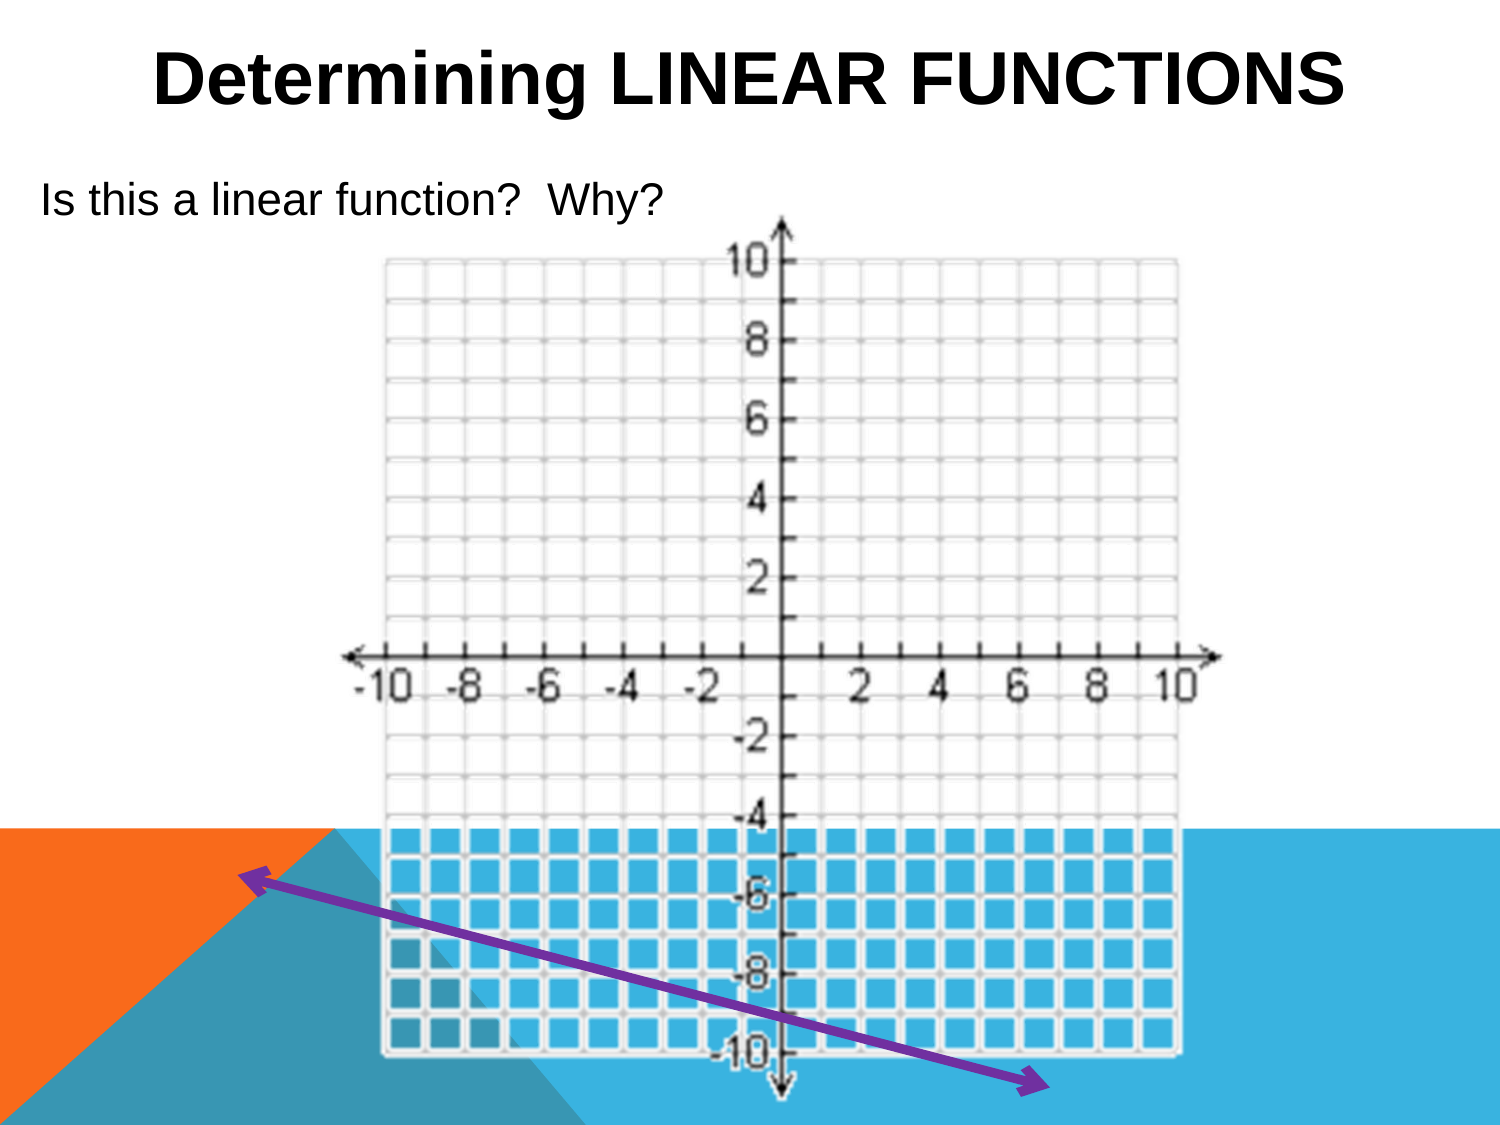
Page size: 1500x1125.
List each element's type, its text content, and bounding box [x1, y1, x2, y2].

text_box Determining LINEAR FUNCTIONS [0, 12, 1500, 138]
text_box Is this a linear function? Why? [24, 162, 1475, 288]
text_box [237, 874, 1051, 1088]
picture [312, 189, 1276, 1124]
